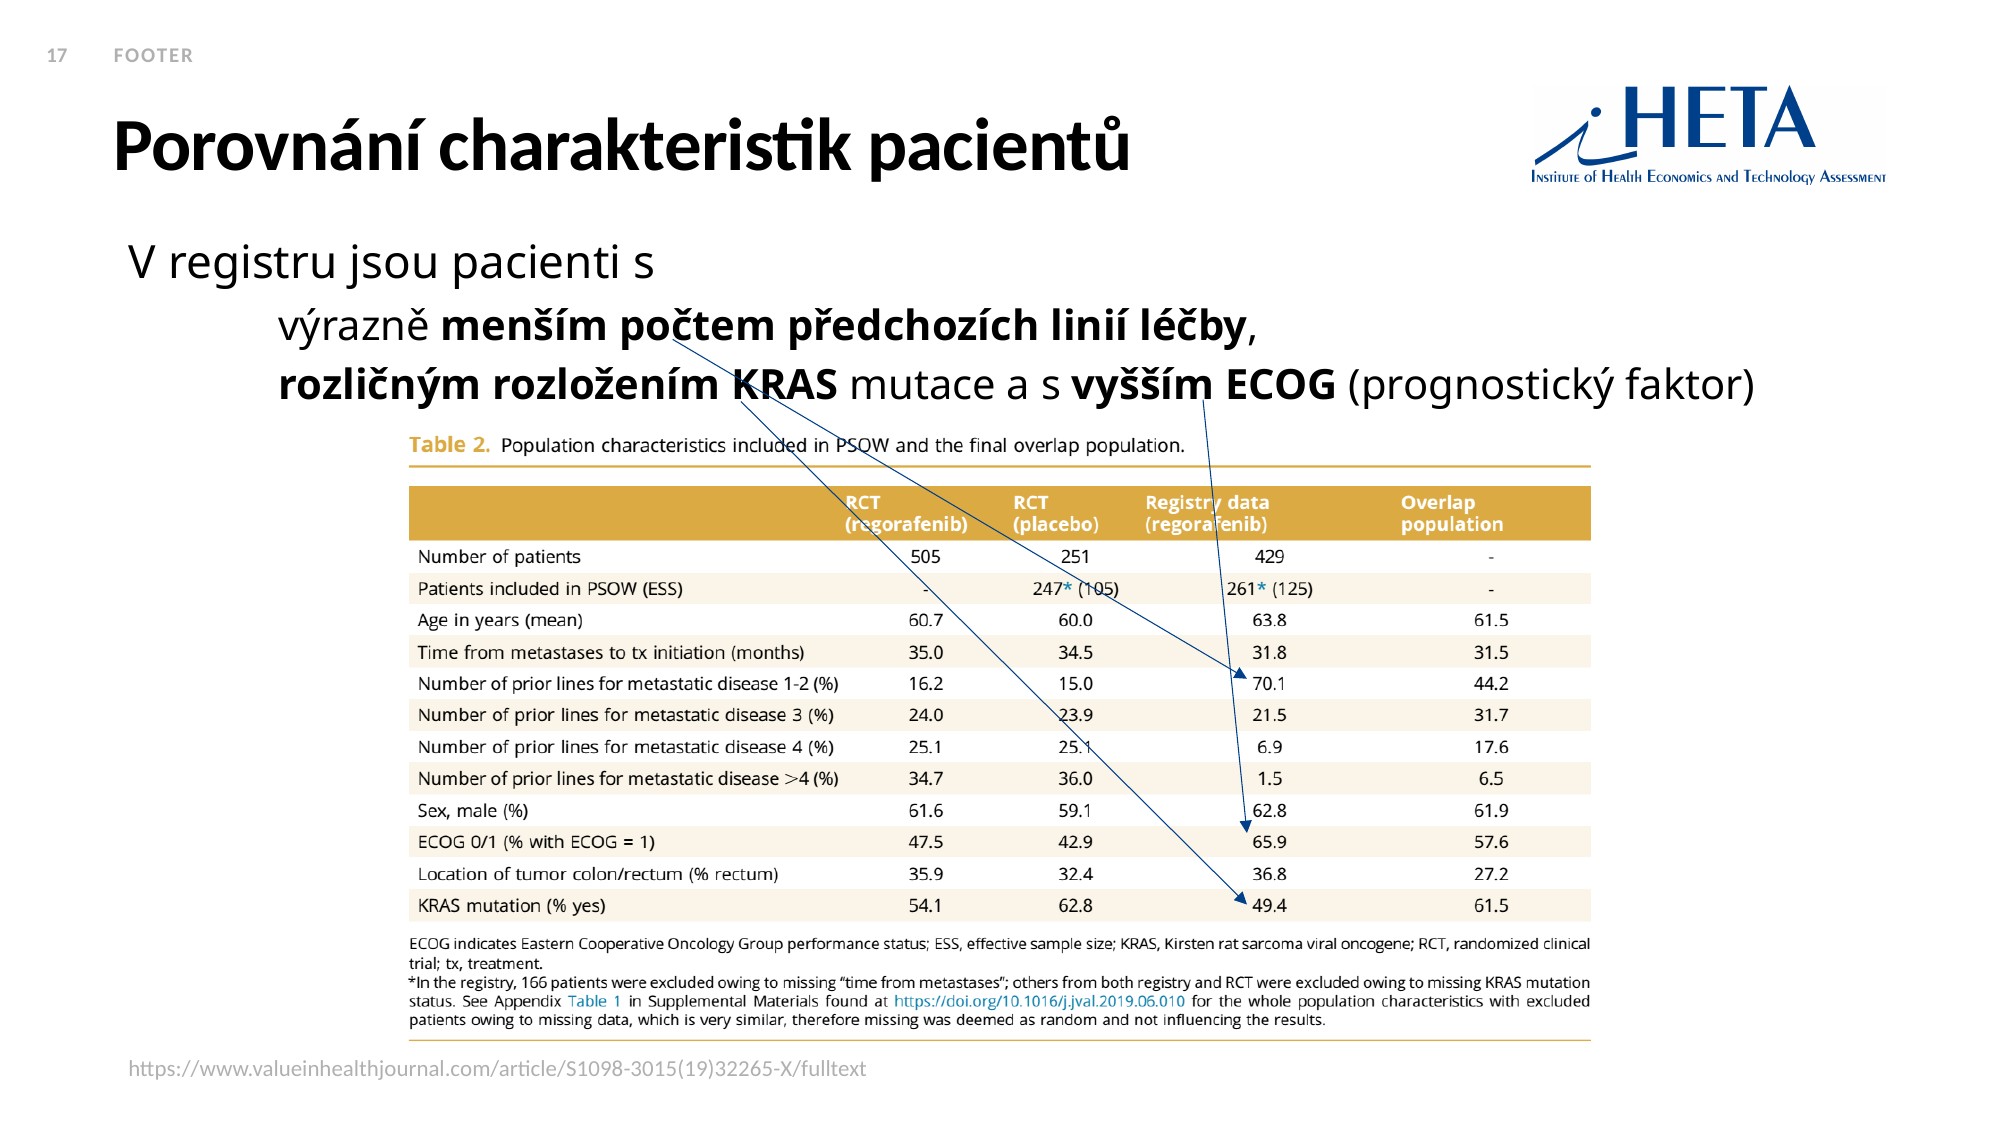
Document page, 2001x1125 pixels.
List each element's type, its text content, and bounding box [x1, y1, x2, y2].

footer FooteR [114, 41, 1443, 67]
picture [1532, 85, 1886, 185]
slide_number 17 [0, 41, 114, 67]
picture [404, 422, 1595, 1049]
list V registru jsou pacienti s výrazně menším počtem předchozích linií léčby, rozličným rozložením KRAS mutace a s vyšším ECOG (prognostický faktor) [114, 231, 1886, 1024]
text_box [740, 401, 1247, 905]
title Porovnání charakteristik pacientů [113, 110, 1443, 185]
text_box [1202, 399, 1247, 834]
list https://www.valueinhealthjournal.com/article/S1098-3015(19)32265-X/fulltext [113, 1048, 1886, 1089]
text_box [672, 339, 1247, 679]
